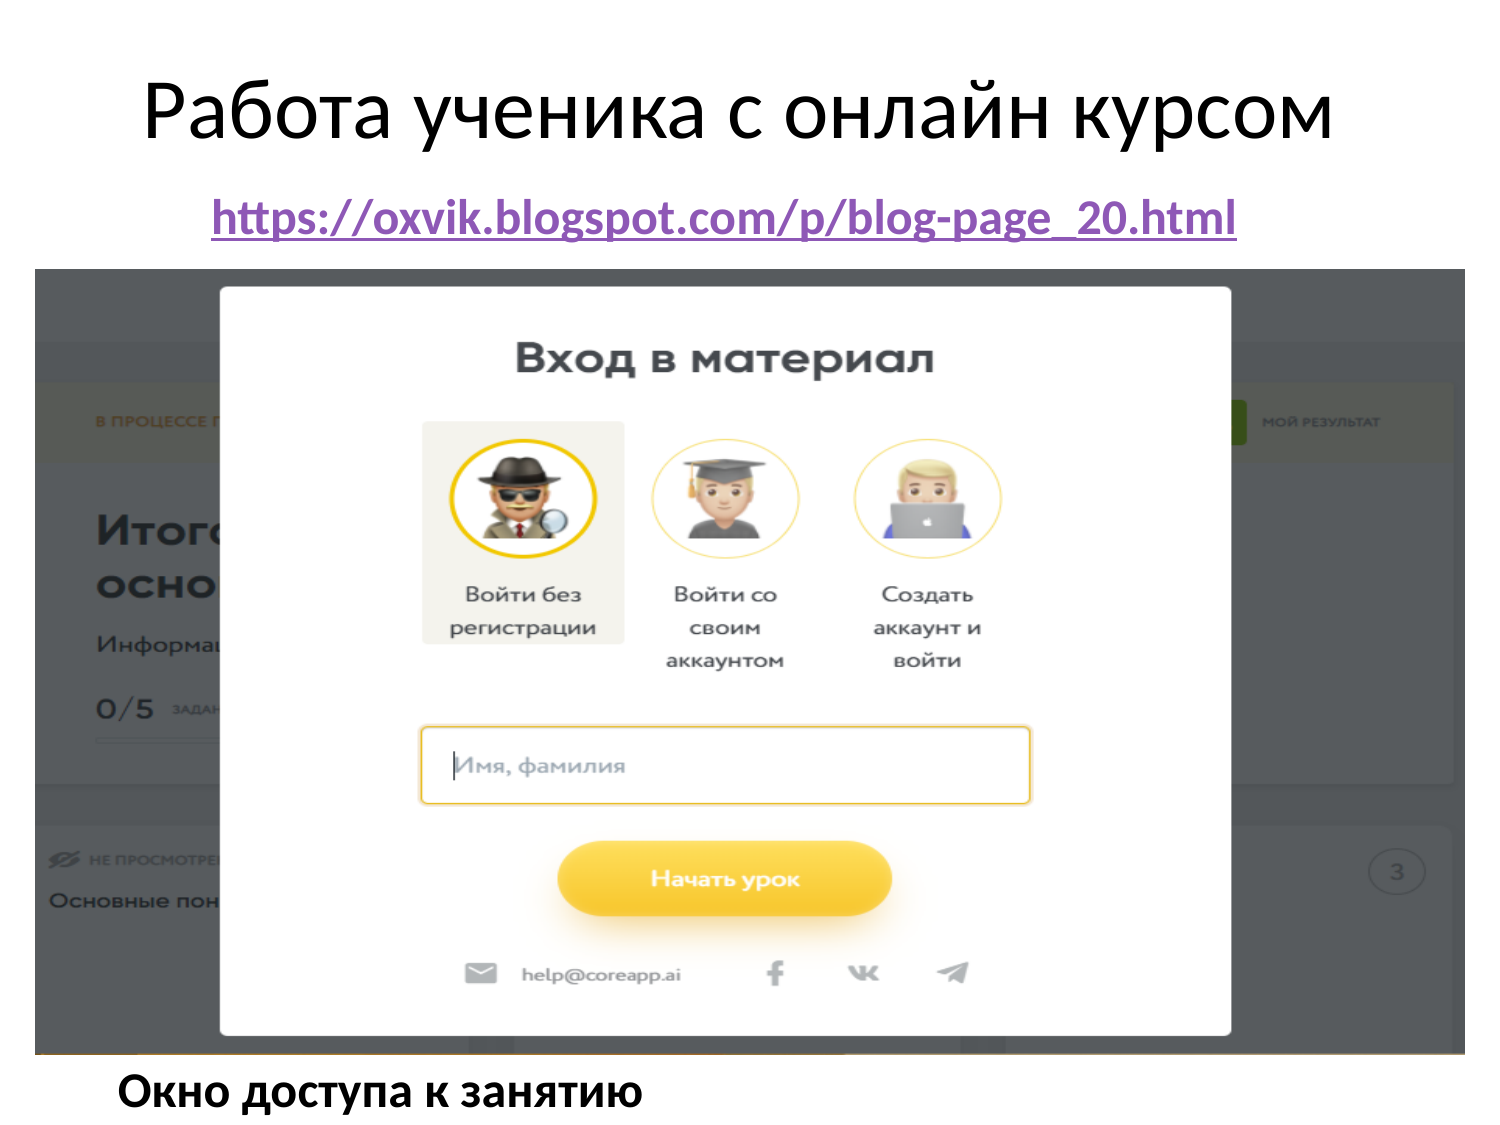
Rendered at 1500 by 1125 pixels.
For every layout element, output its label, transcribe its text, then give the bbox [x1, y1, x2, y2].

title Работа ученика с онлайн курсом [75, 45, 1425, 164]
list https://oxvik.blogspot.com/p/blog-page_20.html [70, 164, 1379, 252]
list Окно доступа к занятию [82, 1063, 680, 1125]
picture [34, 269, 1466, 1055]
